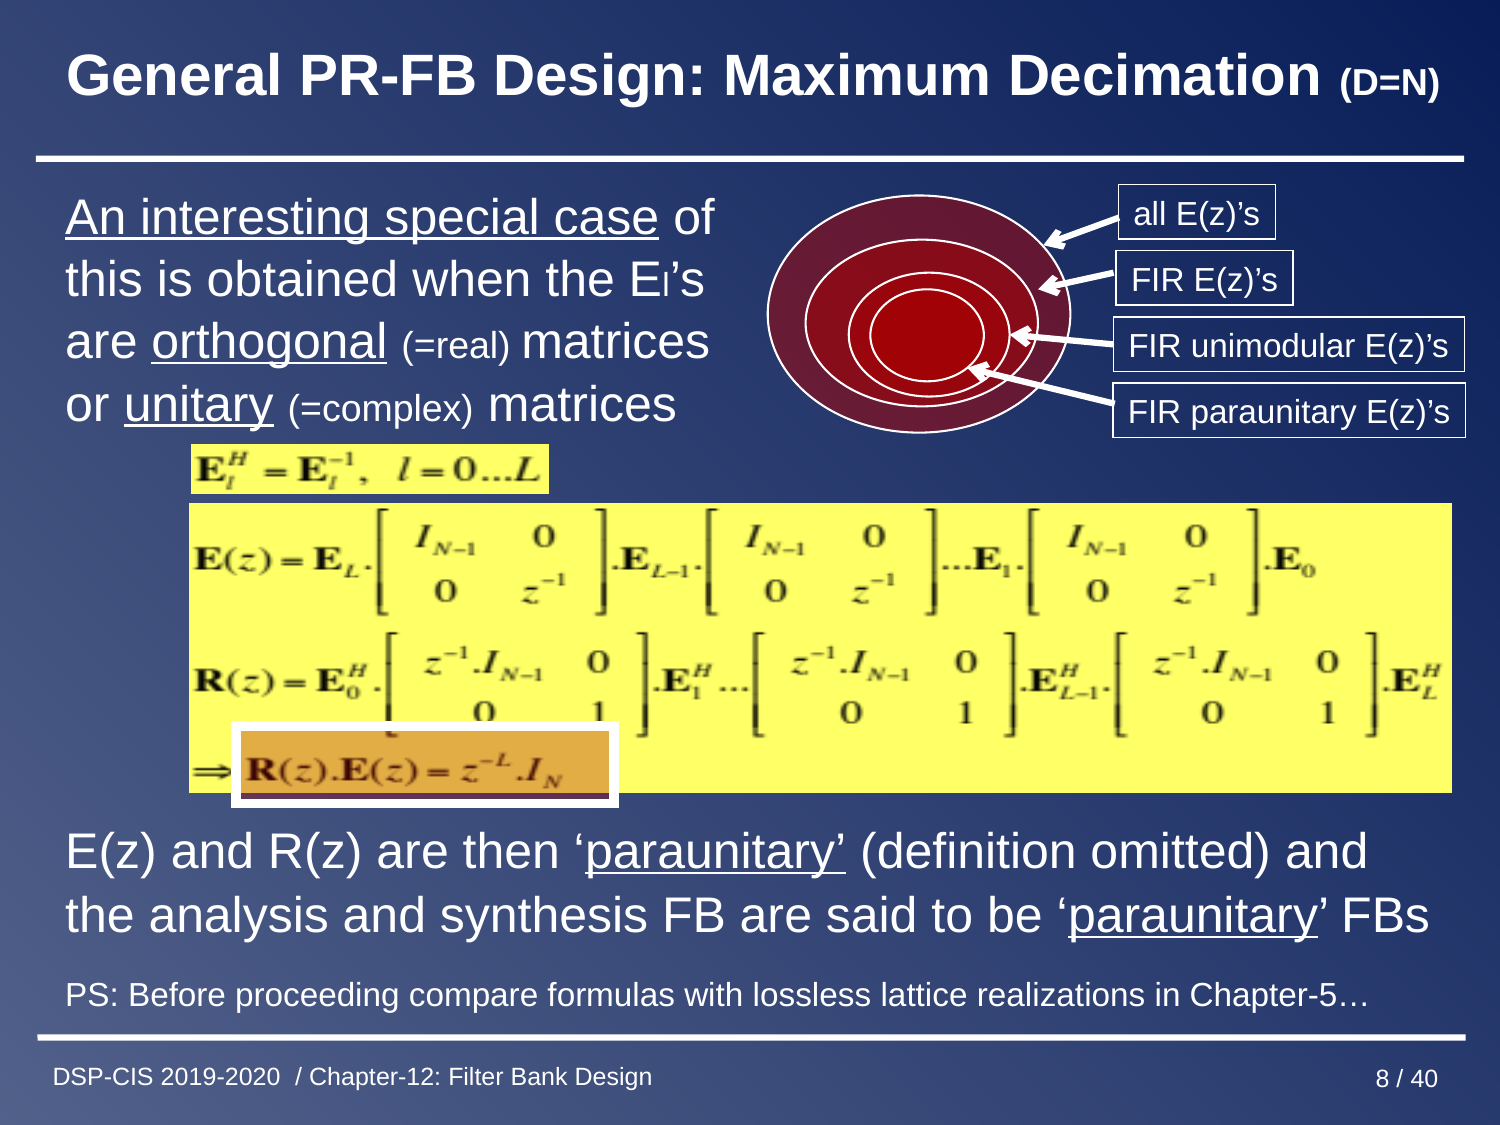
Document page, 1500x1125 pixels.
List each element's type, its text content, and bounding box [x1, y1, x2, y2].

list An interesting special case of this is obtained when the El’s are orthogonal (=real) matrices or unitary (=complex) matrices E(z) and R(z) are then ‘paraunitary’ (definition omitted) and the analysis and synthesis FB are said to be ‘paraunitary’ FBs PS: Before proceeding compare formulas with lossless lattice realizations in Chapter-5… [50, 160, 1459, 1029]
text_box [190, 444, 550, 495]
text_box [767, 184, 1454, 436]
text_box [188, 503, 1452, 804]
title General PR-FB Design: Maximum Decimation (D=N) [47, 15, 1459, 144]
